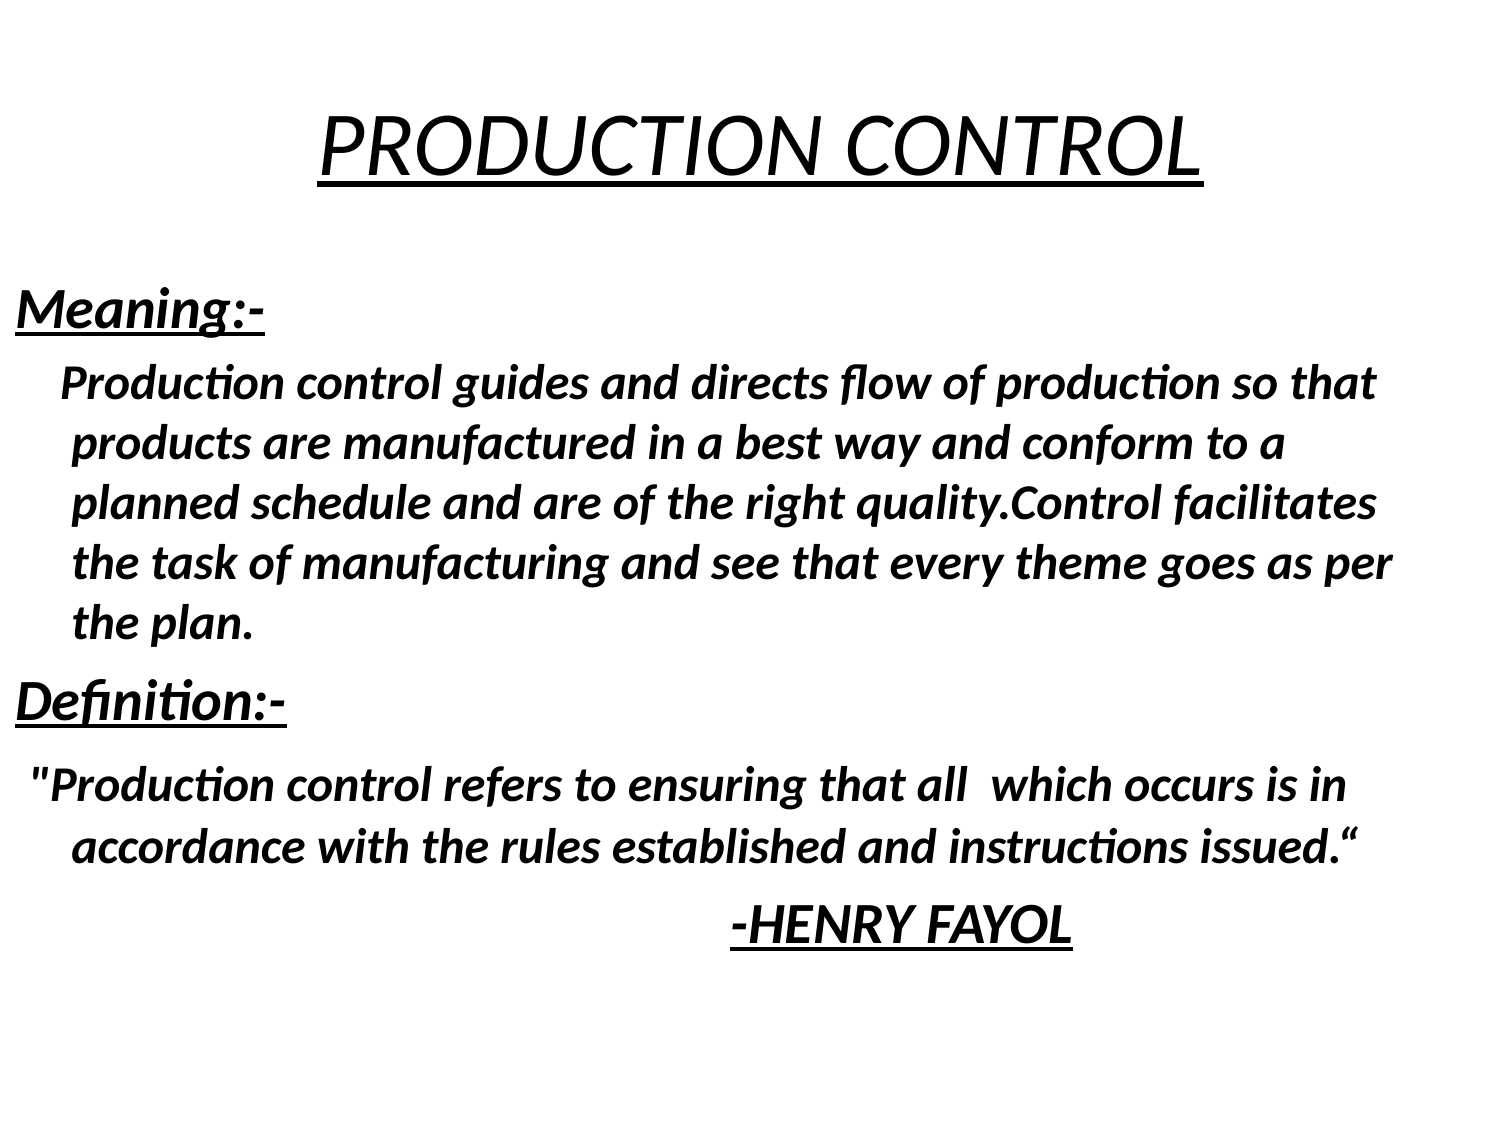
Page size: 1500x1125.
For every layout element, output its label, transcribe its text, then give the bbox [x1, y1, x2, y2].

list Meaning:- Production control guides and directs flow of production so that products are manufactured in a best way and conform to a planned schedule and are of the right quality.Control facilitates the task of manufacturing and see that every theme goes as per the plan. Definition:- "Production control refers to ensuring that all which occurs is in accordance with the rules established and instructions issued.“ -HENRY FAYOL [0, 262, 1425, 1125]
title PRODUCTION CONTROL [75, 45, 1425, 233]
